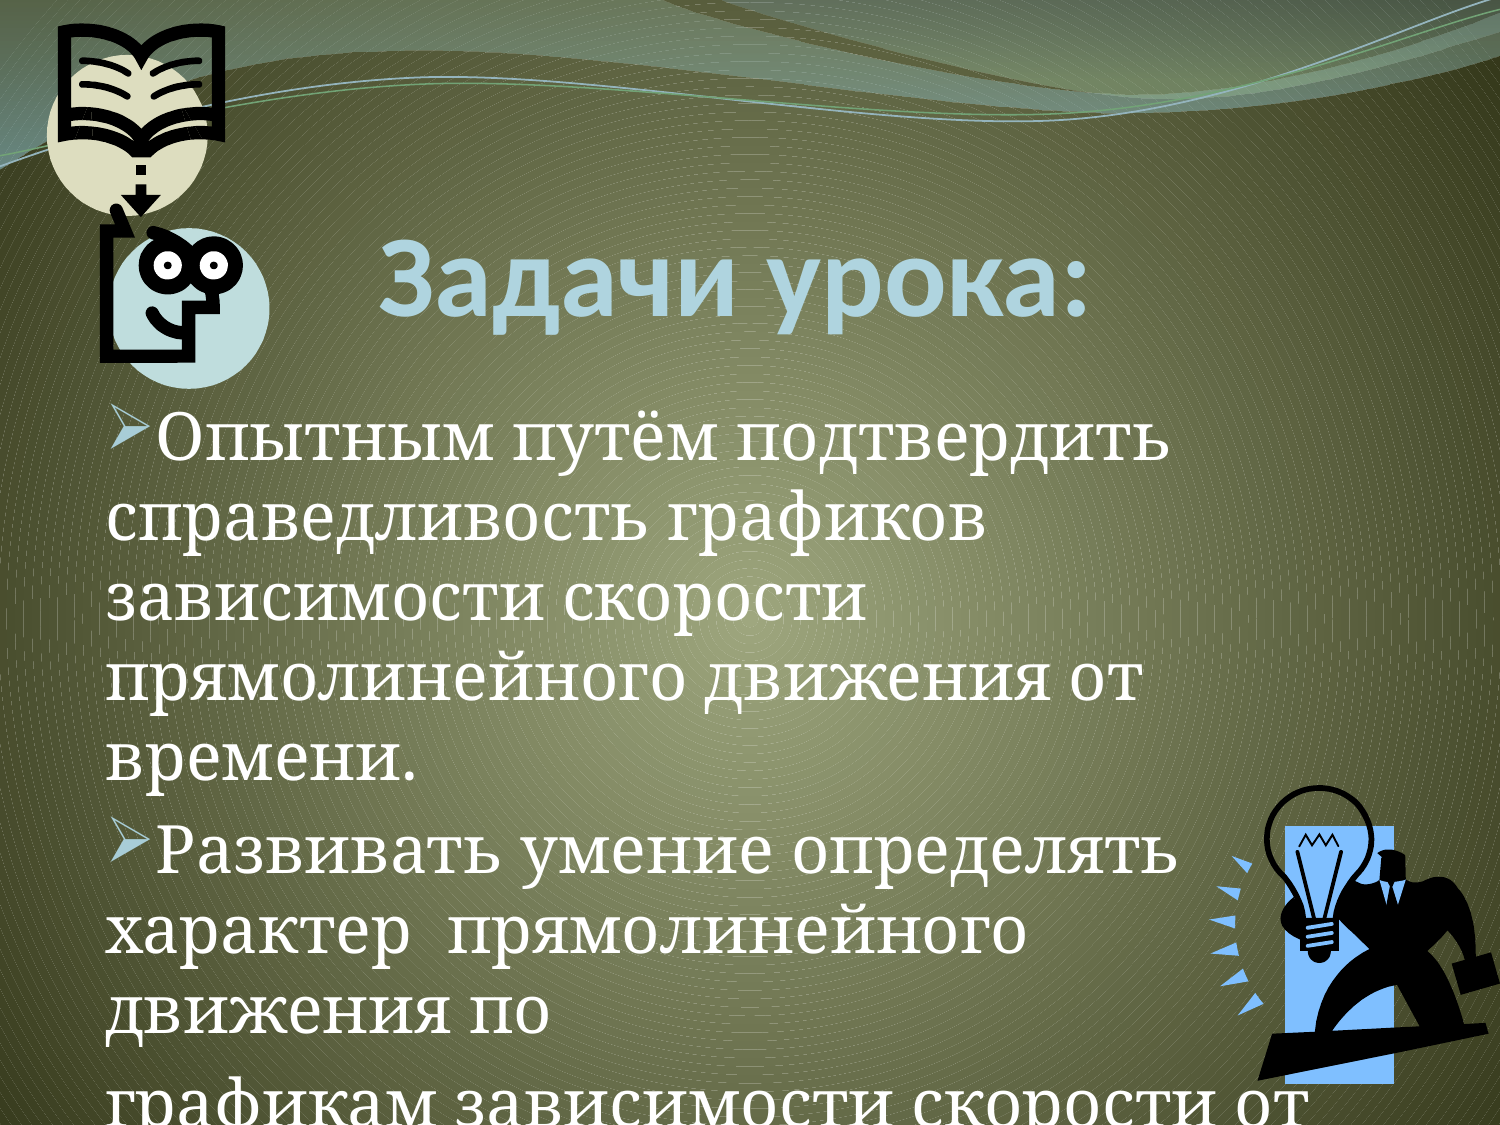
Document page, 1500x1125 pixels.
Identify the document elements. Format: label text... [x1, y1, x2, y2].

picture [1208, 784, 1500, 1085]
picture [46, 23, 270, 390]
title Задачи урока: [275, 58, 1382, 341]
subtitle Опытным путём подтвердить справедливость графиков зависимости скорости прямолинейного движения от времени. Развивать умение определять характер прямолинейного движения по графикам зависимости скорости от времени. [105, 386, 1395, 1091]
